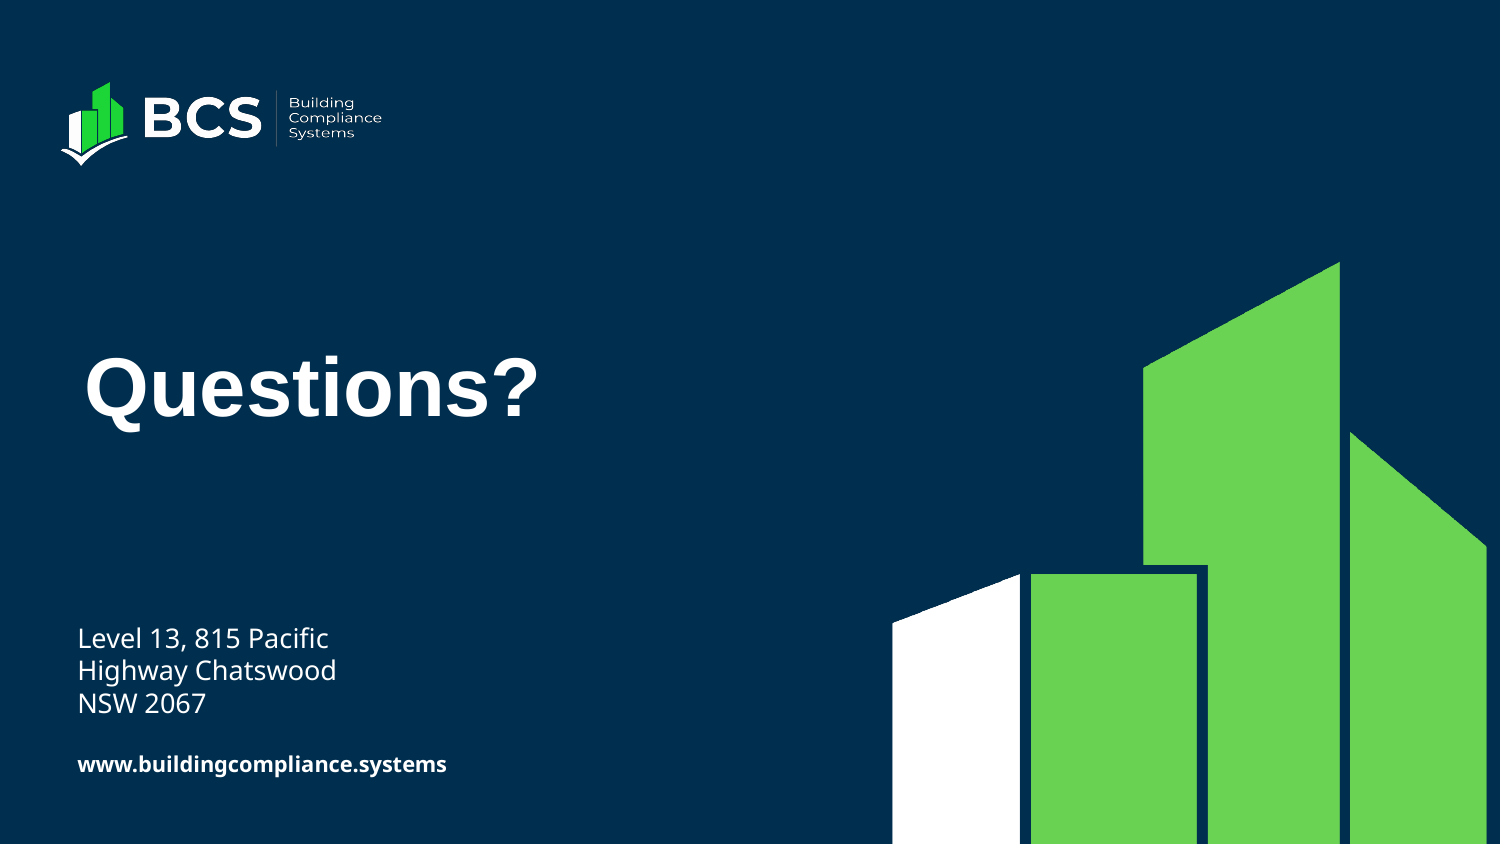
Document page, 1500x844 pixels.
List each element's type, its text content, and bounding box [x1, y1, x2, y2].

picture [892, 261, 1487, 844]
picture [24, 45, 418, 203]
text_box Questions? [69, 261, 890, 505]
